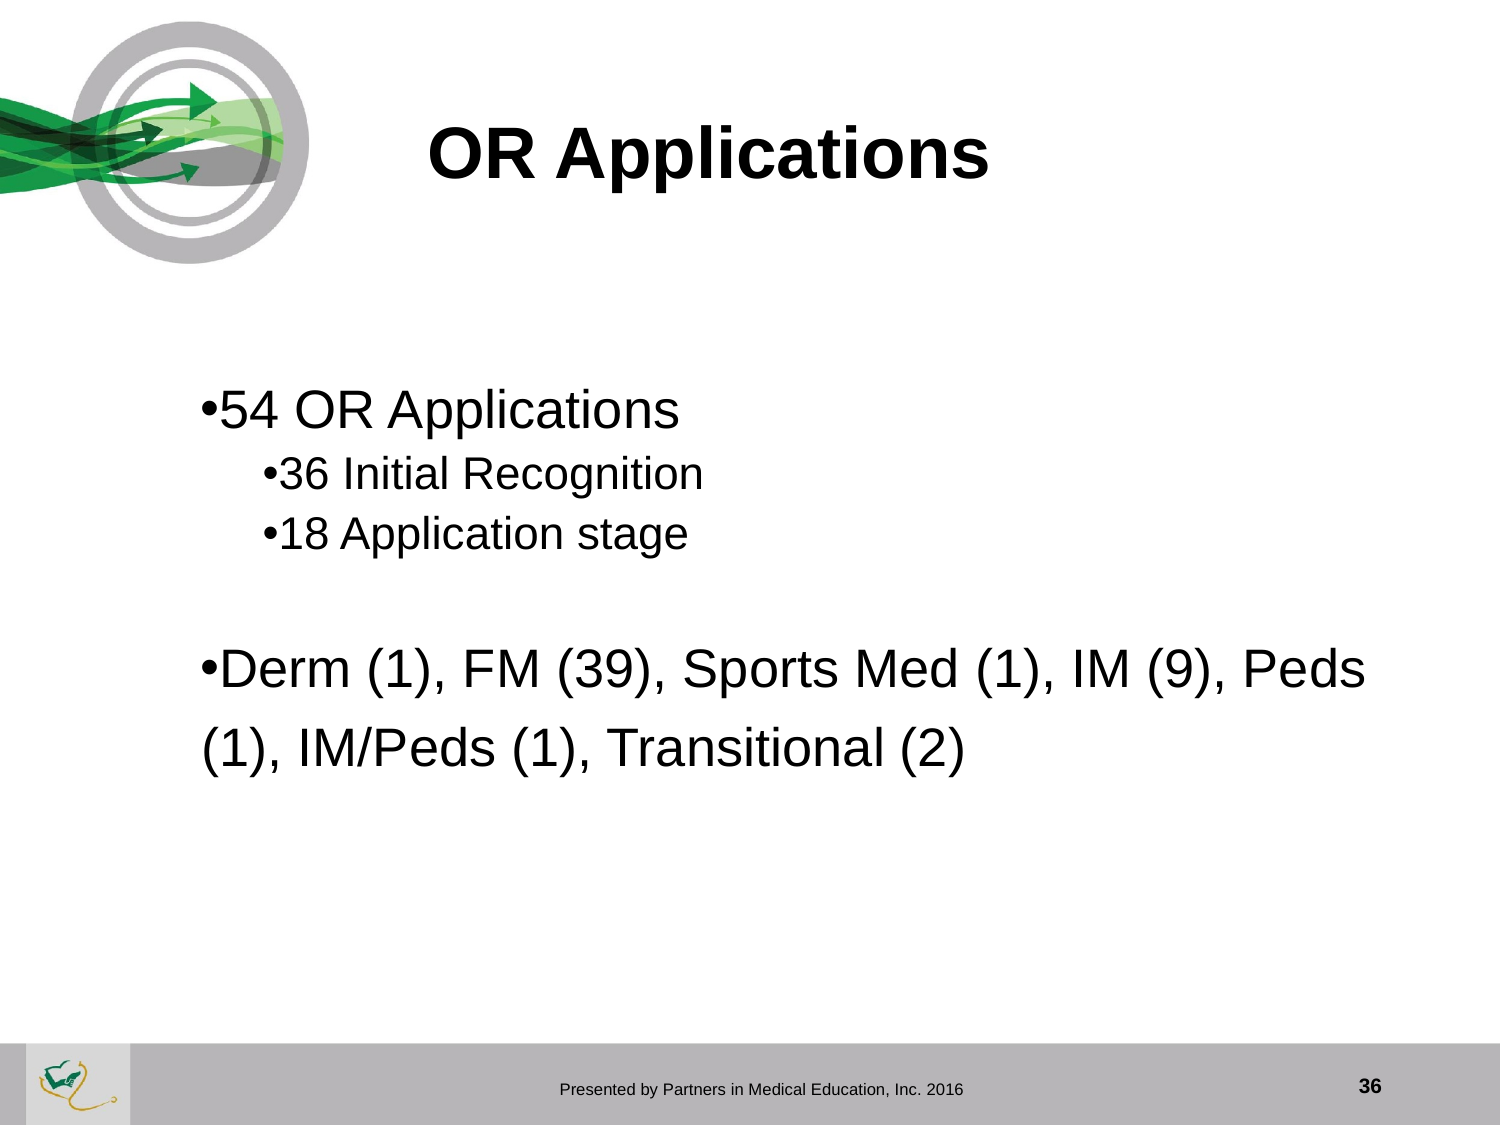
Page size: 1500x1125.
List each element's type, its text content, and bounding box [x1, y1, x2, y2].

slide_number 36 [1059, 1055, 1397, 1116]
footer Presented by Partners in Medical Education, Inc. 2016 [450, 1035, 1050, 1125]
title OR Applications [412, 46, 1483, 265]
list 54 OR Applications 36 Initial Recognition 18 Application stage Derm (1), FM (39), Sports Med (1), IM (9), Peds (1), IM/Peds (1), Transitional (2) [103, 366, 1398, 1095]
picture [0, 0, 1500, 1125]
